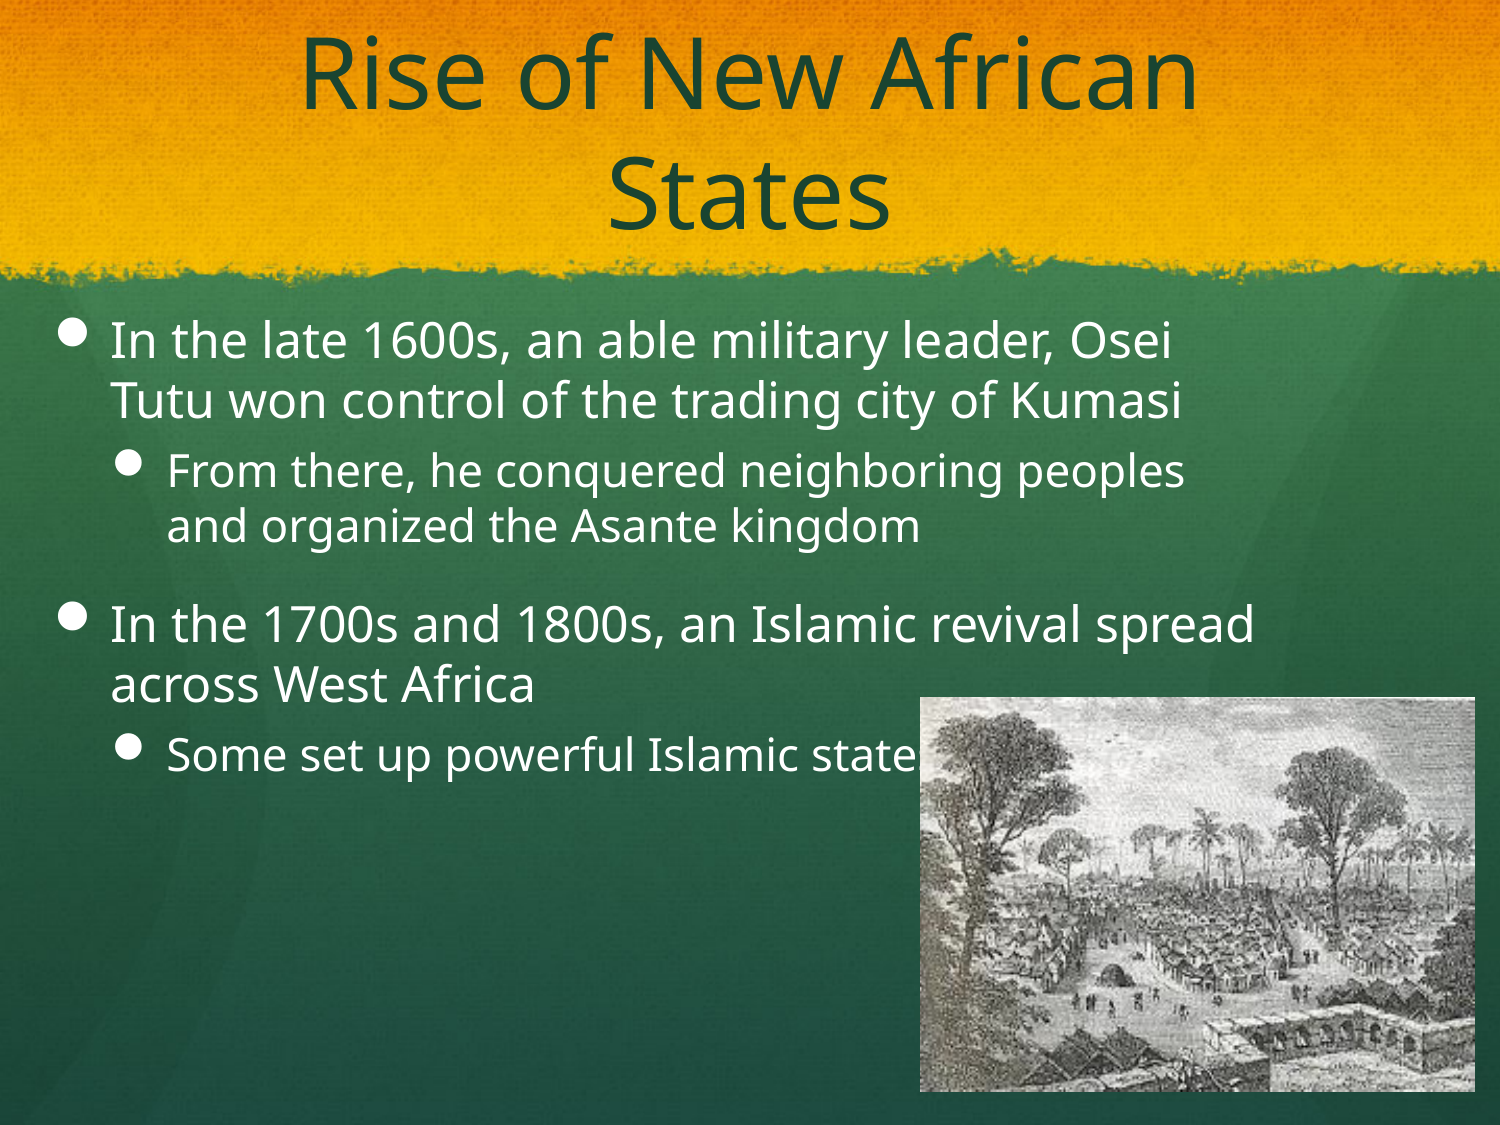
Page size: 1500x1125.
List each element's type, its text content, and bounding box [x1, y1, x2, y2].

list In the late 1600s, an able military leader, Osei Tutu won control of the trading city of Kumasi From there, he conquered neighboring peoples and organized the Asante kingdom In the 1700s and 1800s, an Islamic revival spread across West Africa Some set up powerful Islamic states [38, 301, 1288, 988]
picture [0, 0, 1500, 1125]
title Rise of New African States [125, 13, 1375, 246]
